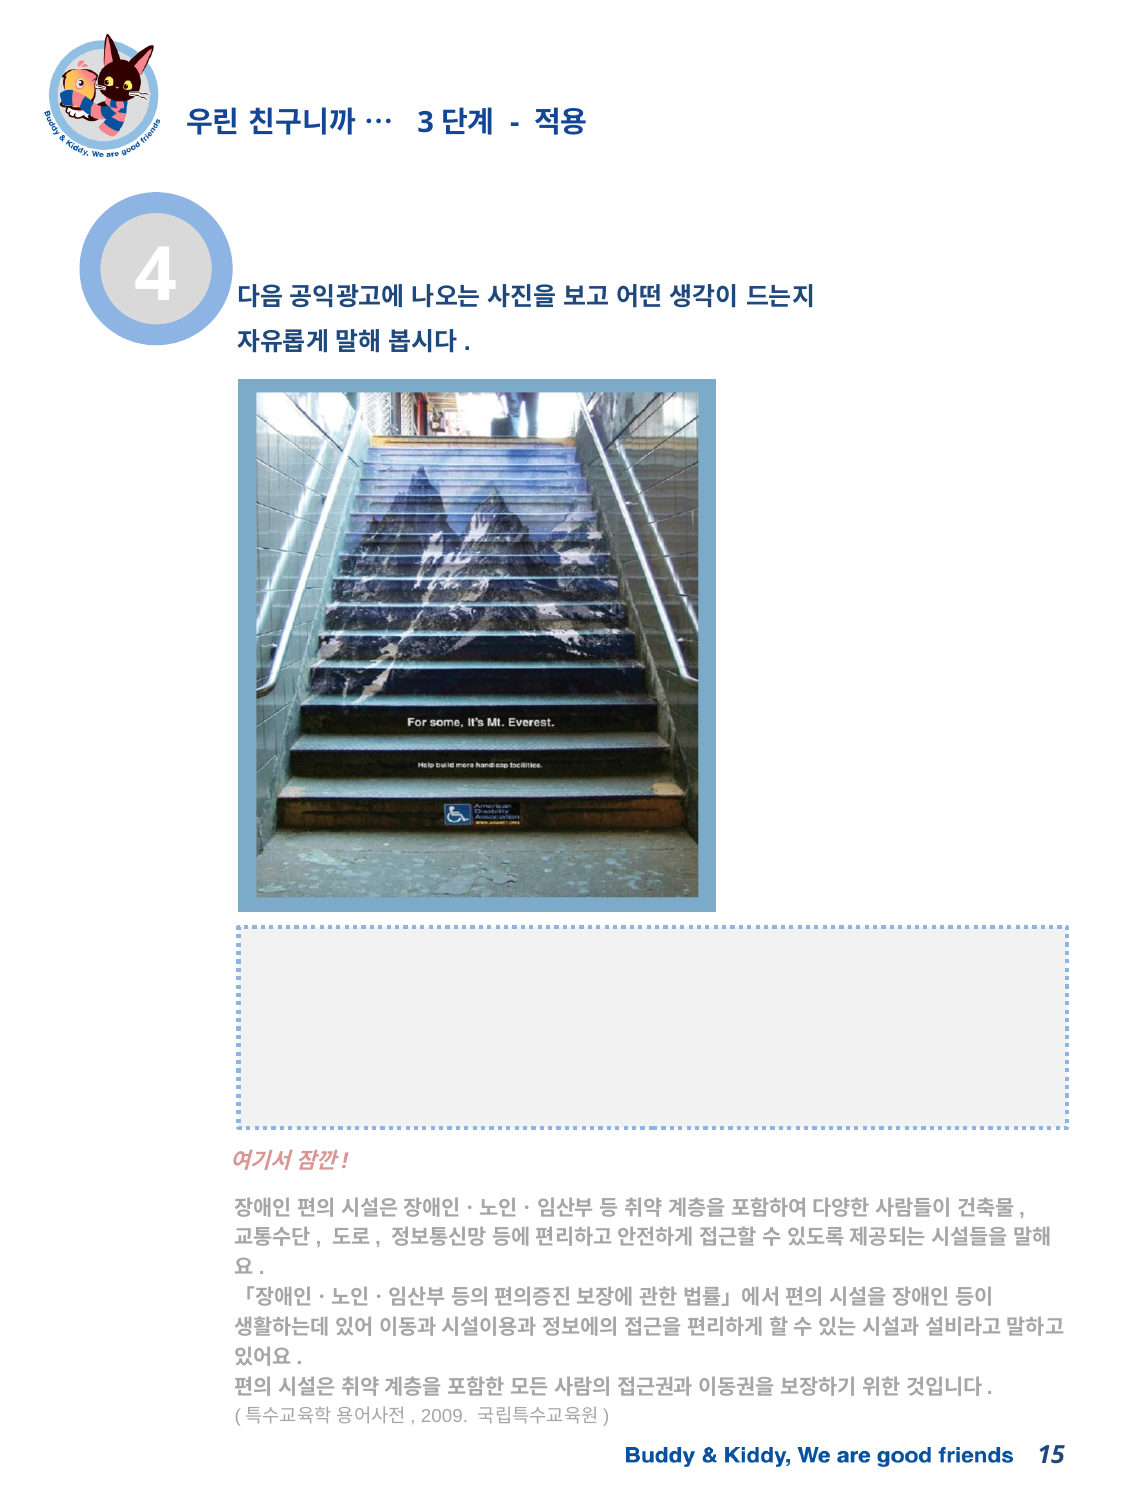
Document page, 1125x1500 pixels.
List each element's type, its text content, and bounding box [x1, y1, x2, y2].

picture [626, 1447, 1013, 1468]
text_box 장애인 편의 시설은 장애인ㆍ노인ㆍ임산부 등 취약 계층을 포함하여 다양한 사람들이 건축물, 교통수단, 도로, 정보통신망 등에 편리하고 안전하게 접근할 수 있도록 제공되는 시설들을 말해요. 「장애인ㆍ노인ㆍ임산부 등의 편의증진 보장에 관한 법률」에서 편의 시설을 장애인 등이 생활하는데 있어 이동과 시설이용과 정보에의 접근을 편리하게 할 수 있는 시설과 설비라고 말하고 있어요. 편의 시설은 취약 계층을 포함한 모든 사람의 접근권과 이동권을 보장하기 위한 것입니다. (특수교육학 용어사전, 2009. 국립특수교육원) [219, 1181, 1088, 1434]
text_box 여기서 잠깐! [215, 1139, 368, 1181]
text_box 우린 친구니까 … 3단계 - 적용 [171, 78, 904, 146]
picture [44, 34, 160, 157]
picture [238, 379, 716, 912]
text_box [236, 925, 1069, 1130]
text_box 다음 공익광고에 나오는 사진을 보고 어떤 생각이 드는지 자유롭게 말해 봅시다. [222, 257, 1068, 363]
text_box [89, 202, 223, 336]
text_box 15 [1012, 1434, 1080, 1476]
